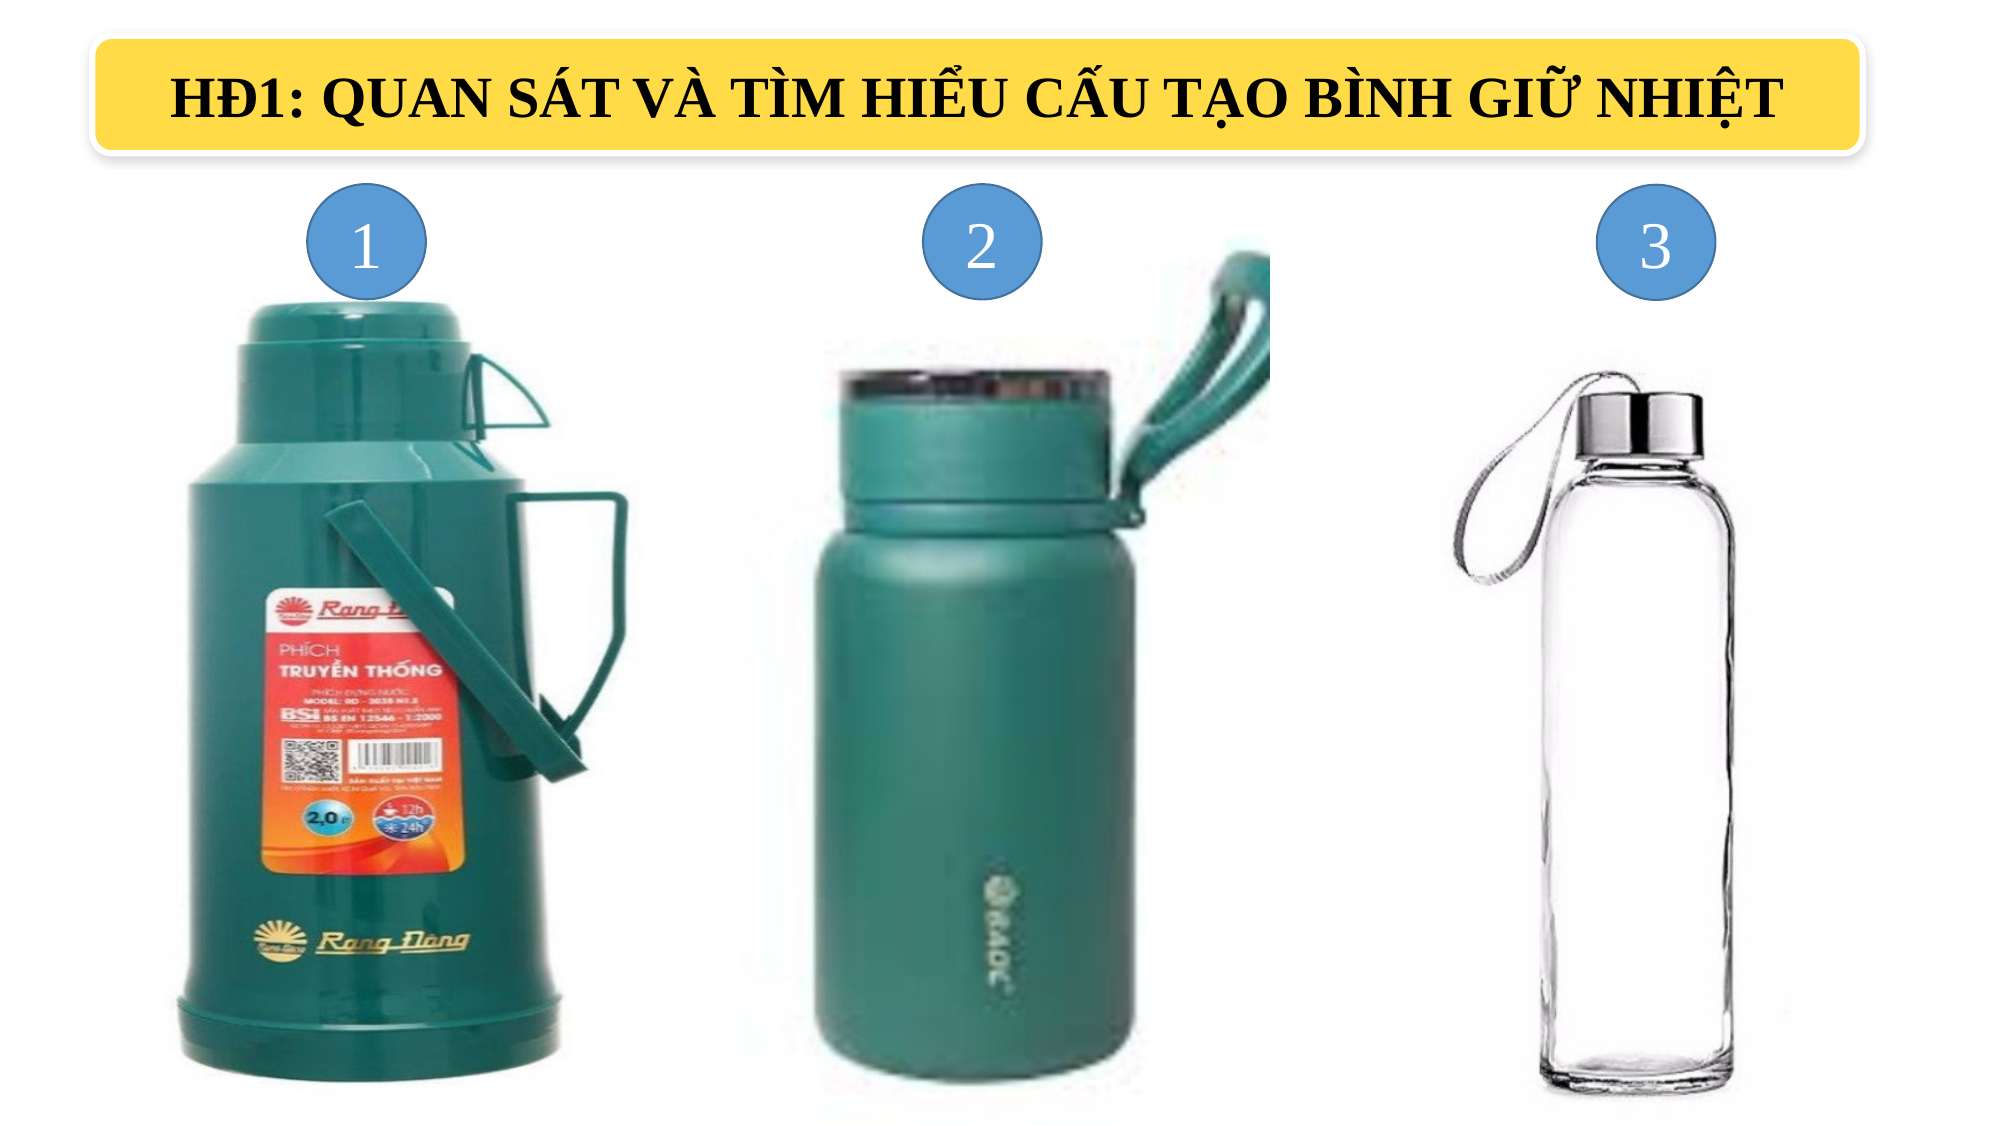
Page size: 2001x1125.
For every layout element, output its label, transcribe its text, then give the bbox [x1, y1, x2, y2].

text_box 1 [306, 183, 427, 280]
text_box HĐ1: QUAN SÁT VÀ TÌM HIỂU CẤU TẠO BÌNH GIỮ NHIỆT [92, 35, 1863, 154]
text_box 2 [922, 183, 1043, 235]
text_box 3 [1595, 183, 1717, 301]
picture [1422, 339, 1841, 1125]
picture [38, 235, 1270, 1125]
